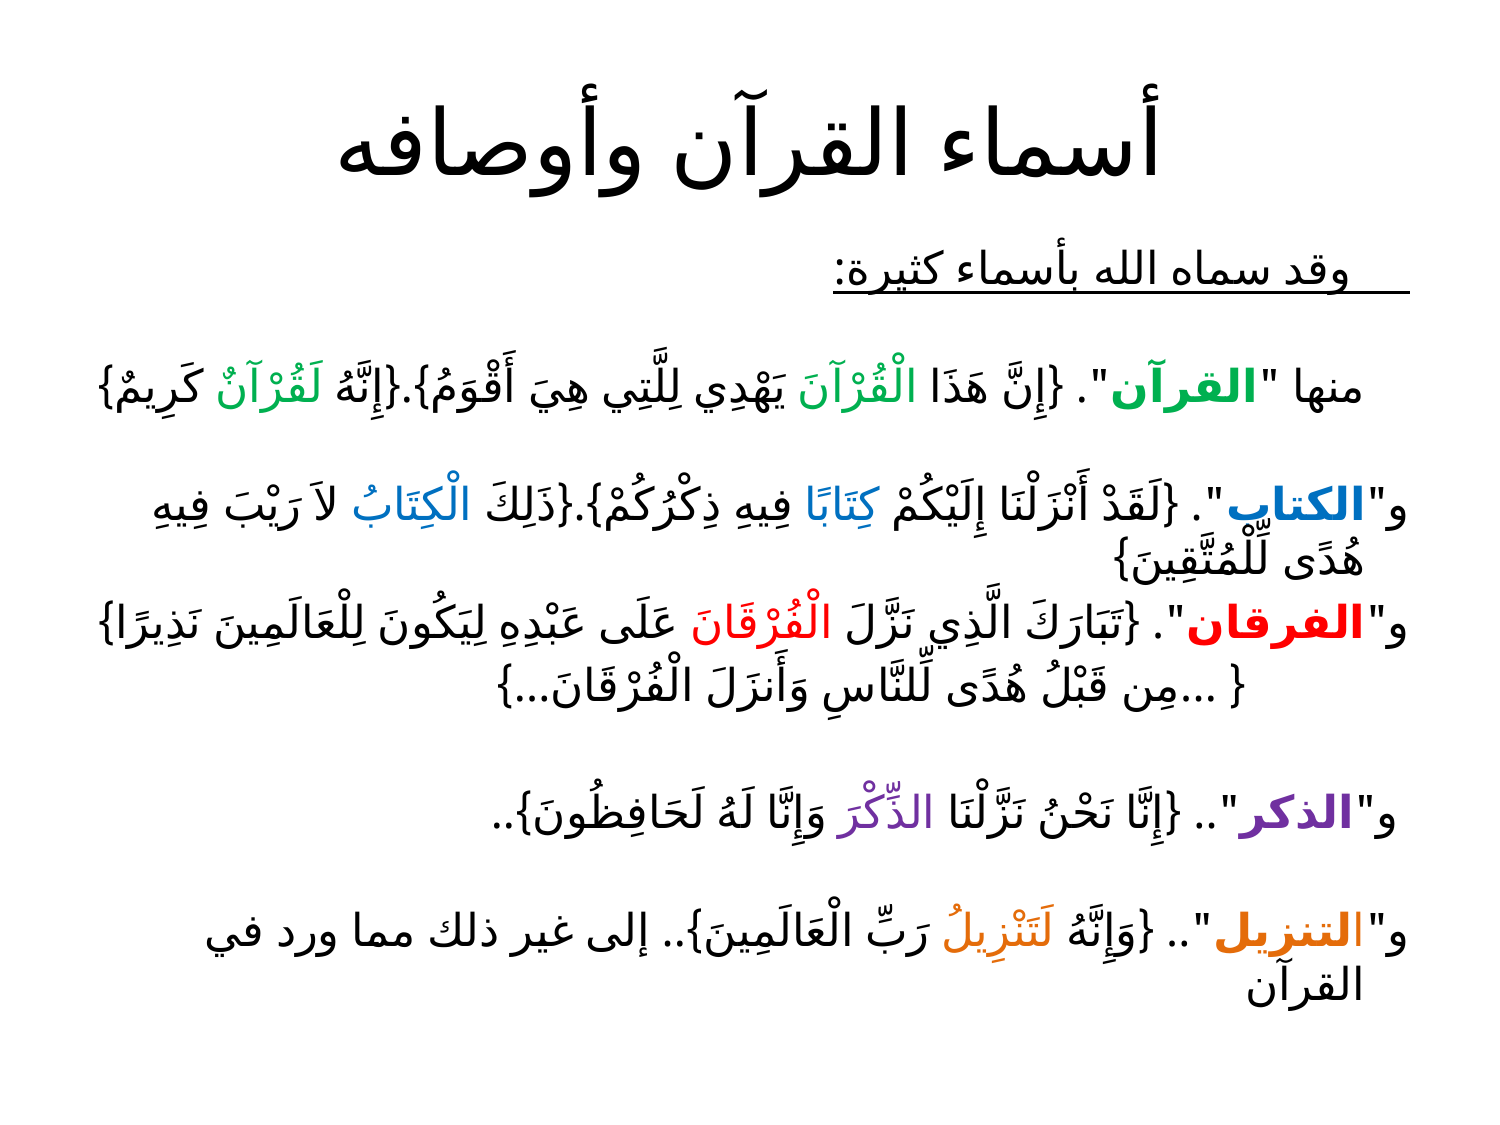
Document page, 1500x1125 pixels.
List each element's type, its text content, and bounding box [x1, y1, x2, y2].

title أسماء القرآن وأوصافه [75, 45, 1425, 231]
list وقد سماه الله بأسماء كثيرة: منها "القرآن". {إِنَّ هَذَا الْقُرْآنَ يَهْدِي لِلَّتِي هِيَ أَقْوَمُ}.{إِنَّهُ لَقُرْآنٌ كَرِيمٌ} و"الكتاب". {لَقَدْ أَنْزَلْنَا إِلَيْكُمْ كِتَابًا فِيهِ ذِكْرُكُمْ}.{ذَلِكَ الْكِتَابُ لاَ رَيْبَ فِيهِ هُدًى لِّلْمُتَّقِينَ} و"الفرقان". {تَبَارَكَ الَّذِي نَزَّلَ الْفُرْقَانَ عَلَى عَبْدِهِ لِيَكُونَ لِلْعَالَمِينَ نَذِيرًا} { ...مِن قَبْلُ هُدًى لِّلنَّاسِ وَأَنزَلَ الْفُرْقَانَ...} و"الذكر".. {إِنَّا نَحْنُ نَزَّلْنَا الذِّكْرَ وَإِنَّا لَهُ لَحَافِظُونَ}.. و"التنزيل".. {وَإِنَّهُ لَتَنْزِيلُ رَبِّ الْعَالَمِينَ}.. إلى غير ذلك مما ورد في القرآن [75, 231, 1425, 1047]
